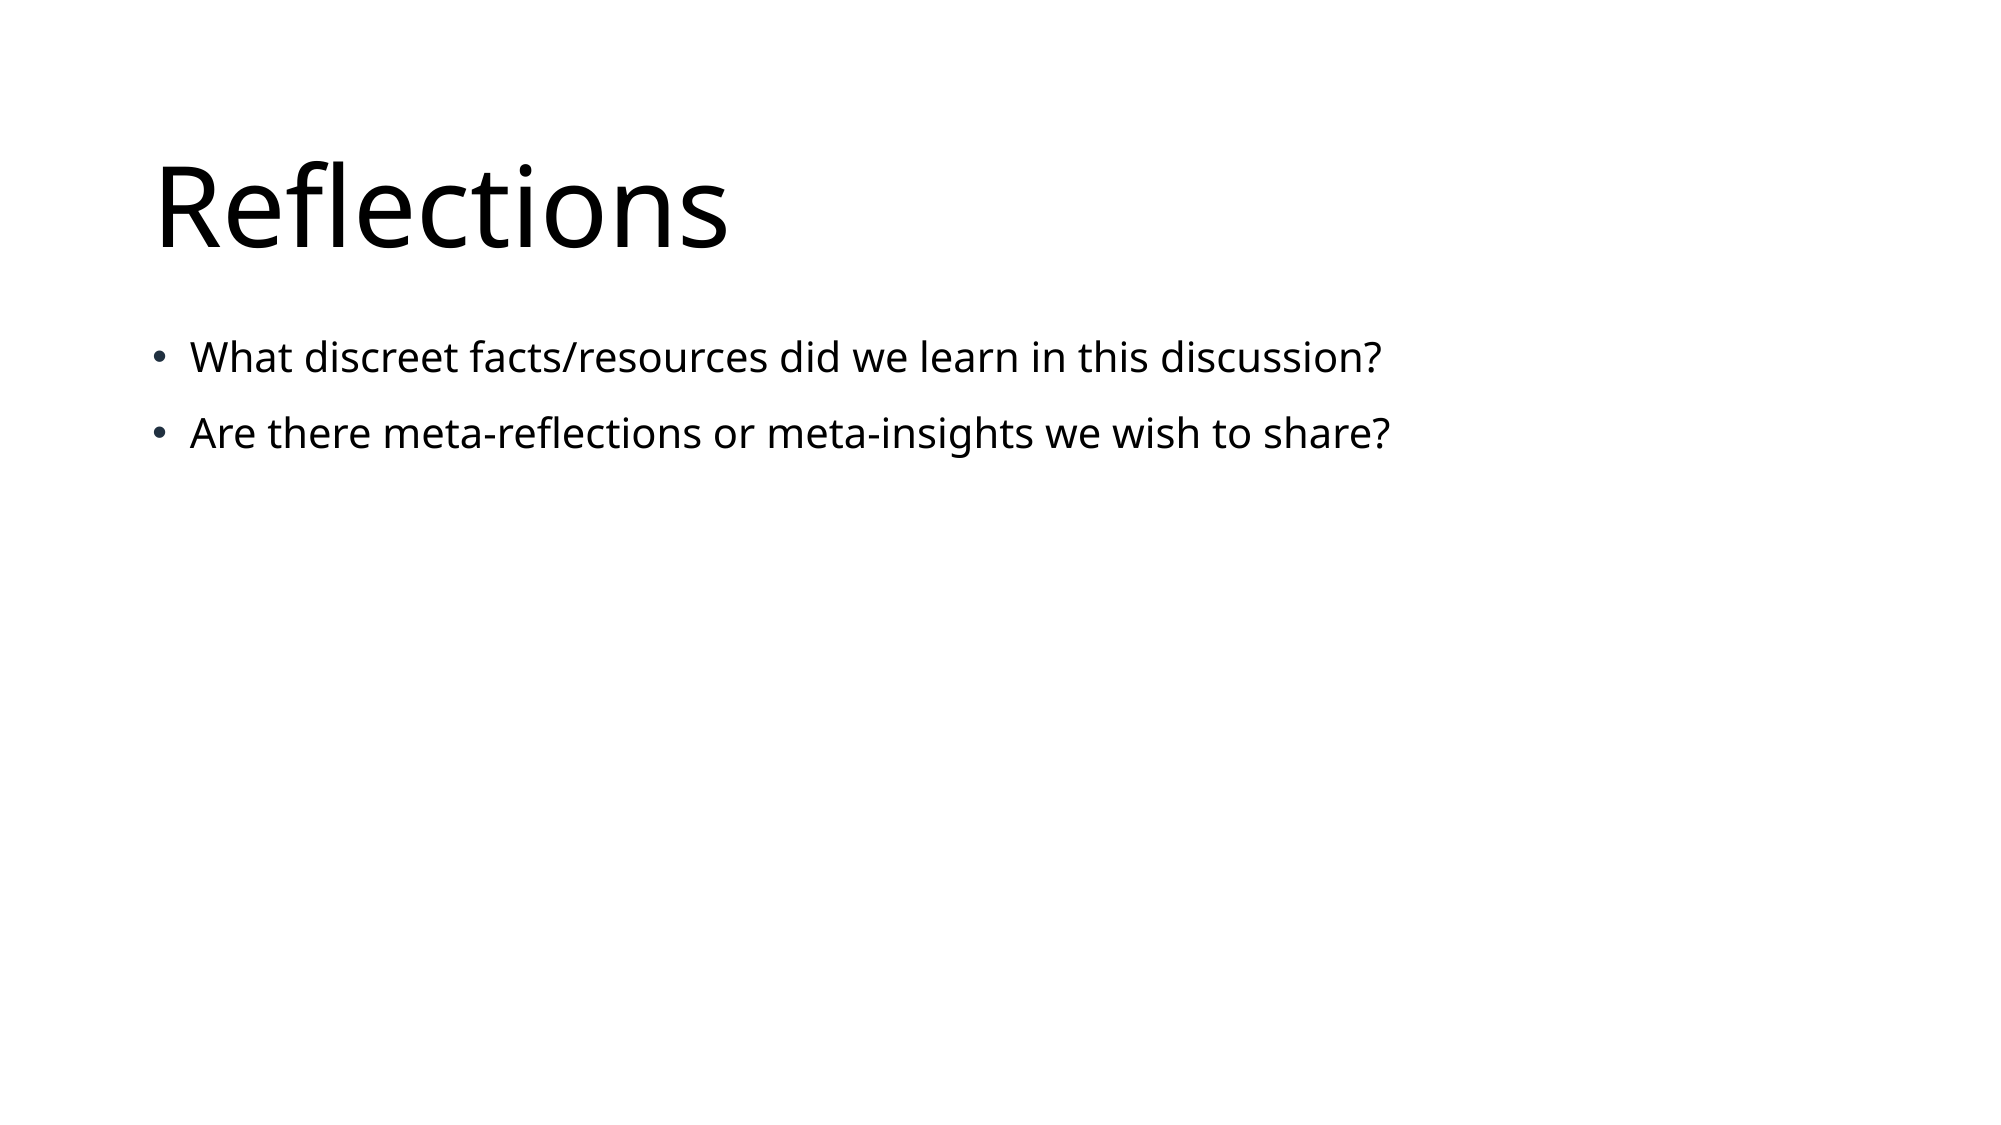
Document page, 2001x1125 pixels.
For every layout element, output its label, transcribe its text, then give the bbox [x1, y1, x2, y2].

list What discreet facts/resources did we learn in this discussion? Are there meta-reflections or meta-insights we wish to share? [137, 318, 1863, 1014]
title Reflections [137, 59, 1863, 278]
